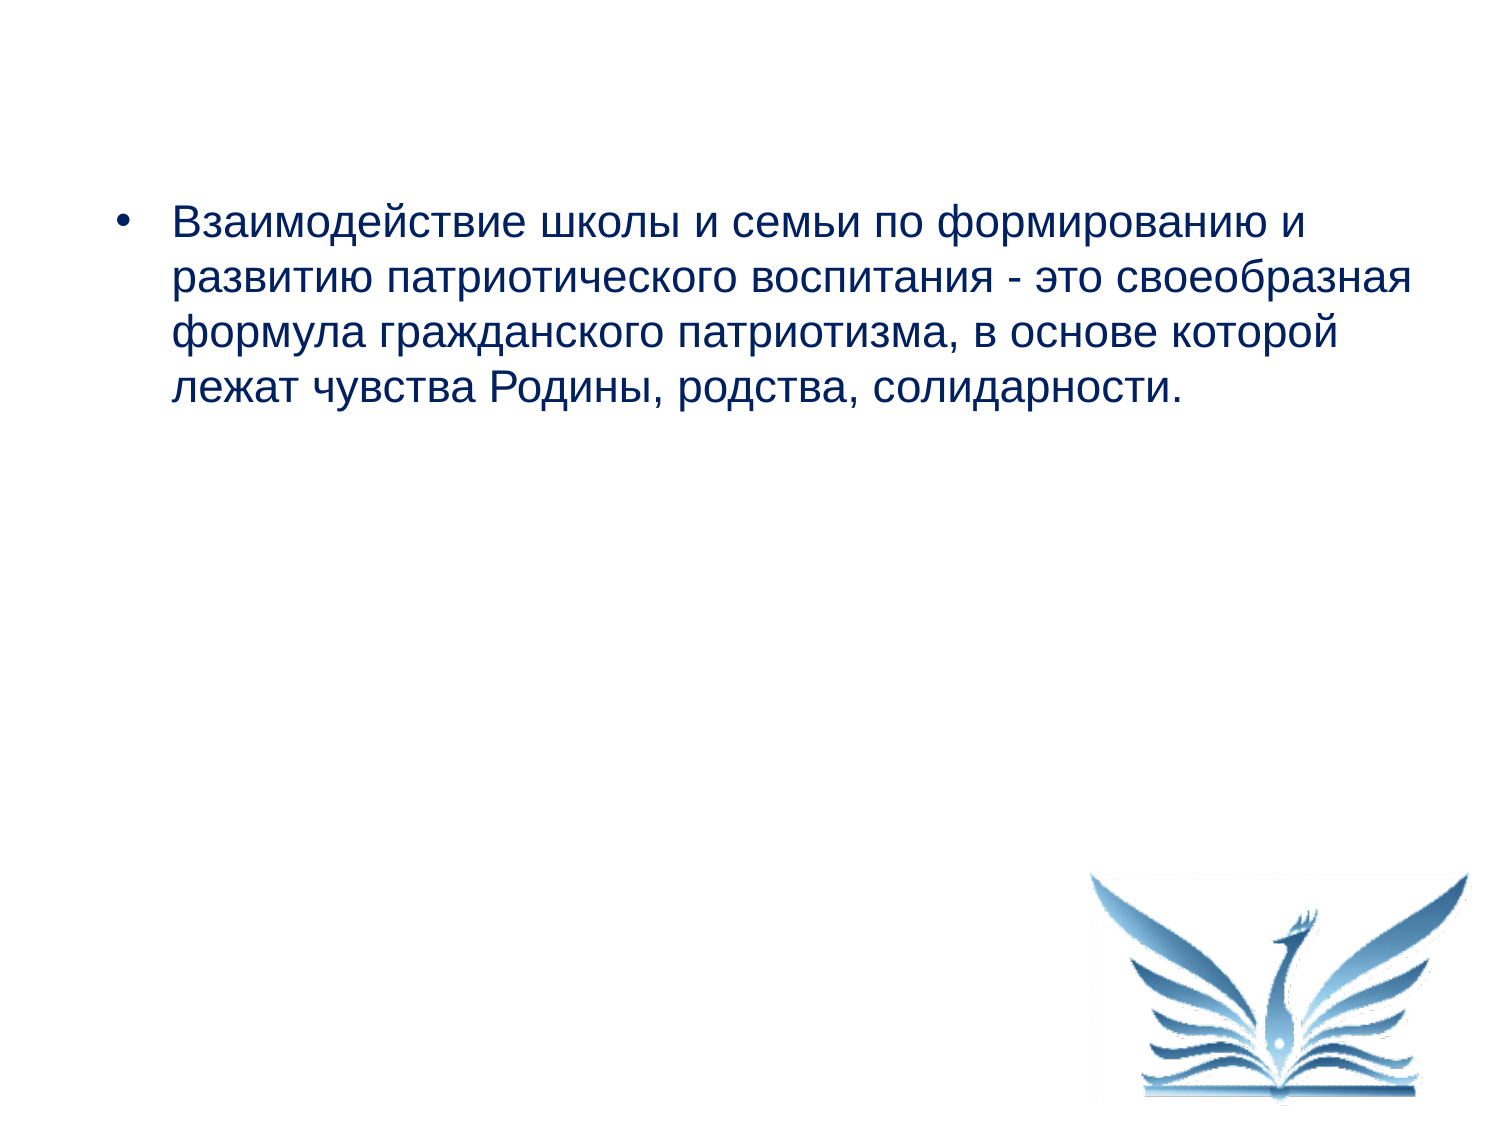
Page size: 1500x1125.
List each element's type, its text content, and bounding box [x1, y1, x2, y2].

picture [1089, 872, 1469, 1103]
list Взаимодействие школы и семьи по формированию и развитию патриотического воспитания - это своеобразная формула гражданского патриотизма, в основе которой лежат чувства Родины, родства, солидарности. [100, 184, 1451, 504]
